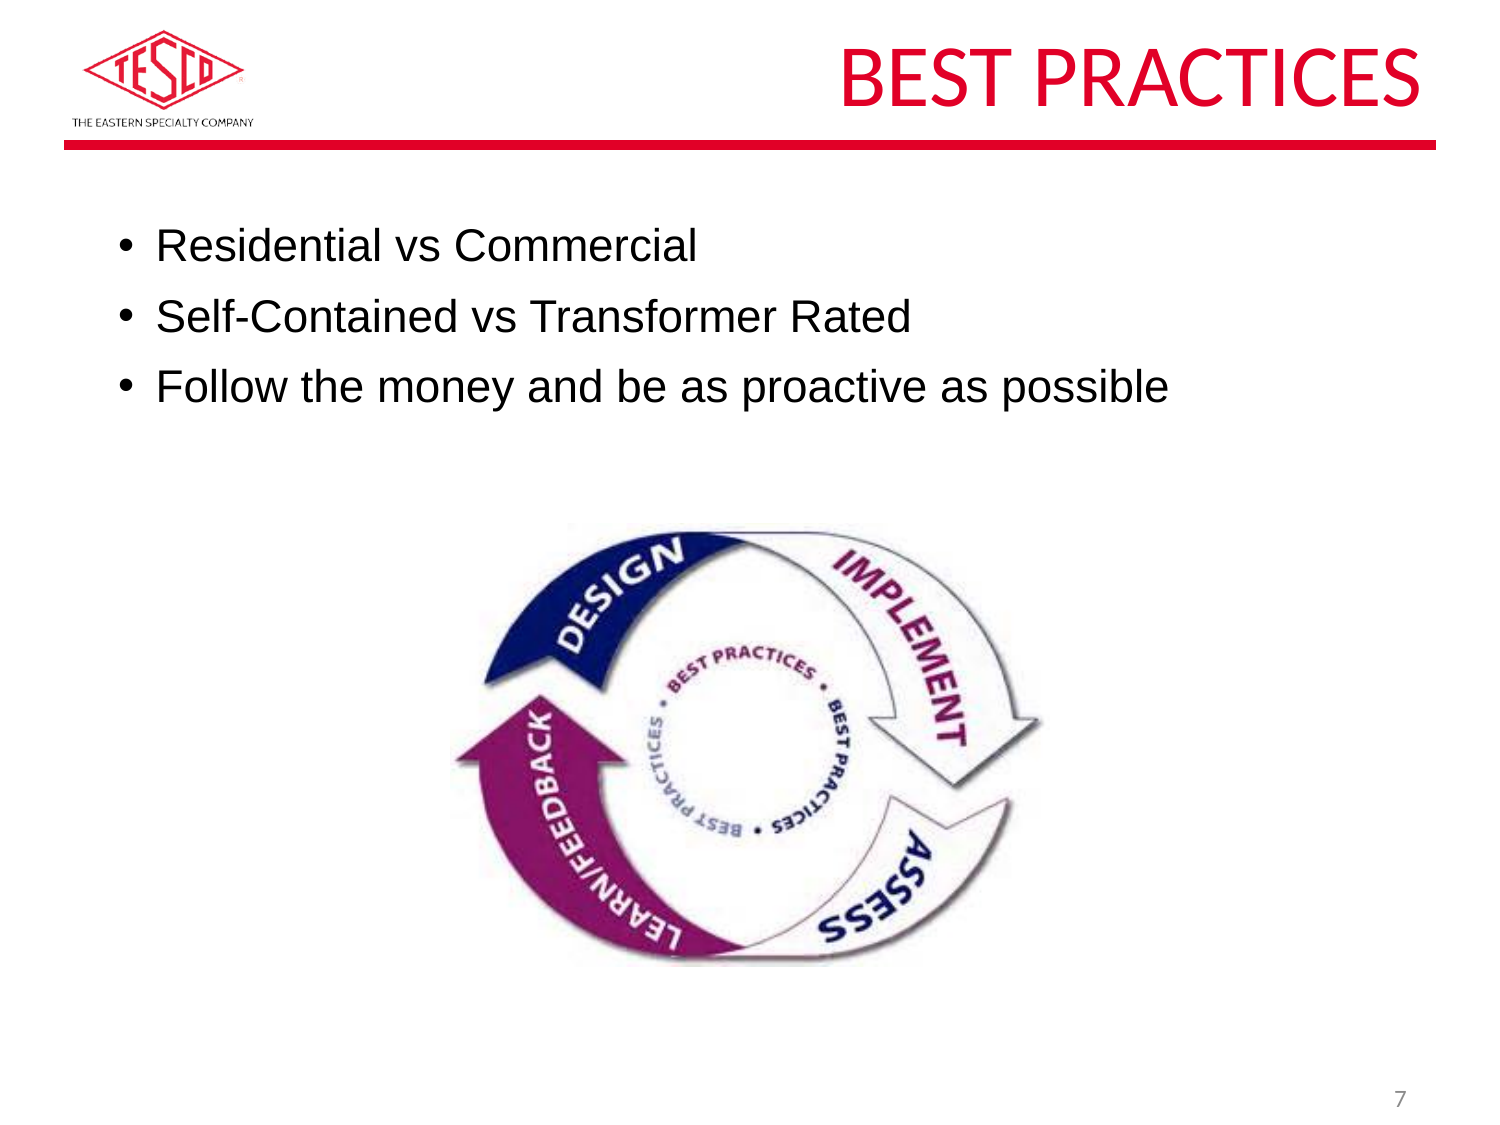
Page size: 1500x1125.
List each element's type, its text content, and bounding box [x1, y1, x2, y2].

list Residential vs Commercial Self-Contained vs Transformer Rated Follow the money and be as proactive as possible [103, 214, 1397, 1010]
picture [72, 23, 256, 135]
picture [449, 523, 1050, 967]
title Best Practices [255, 22, 1438, 134]
